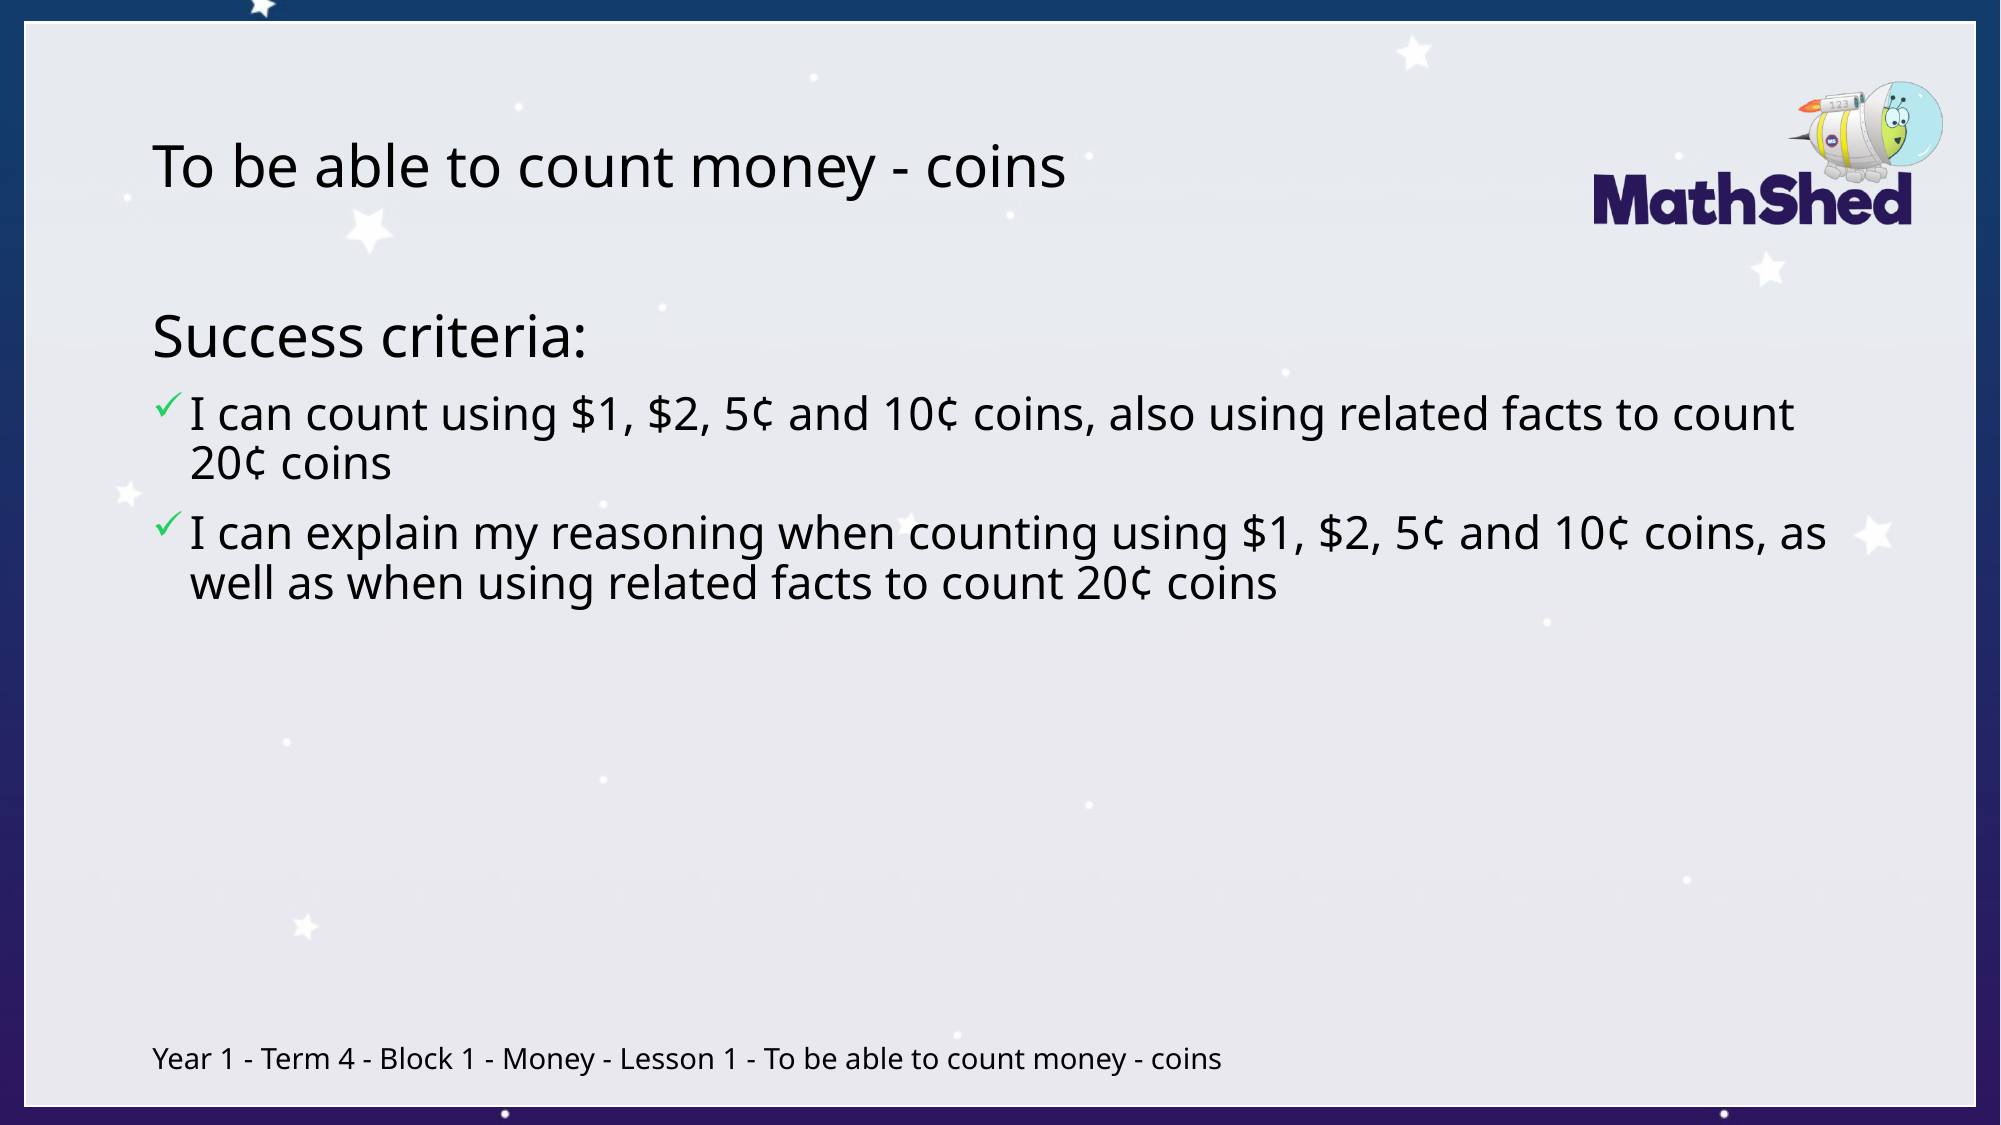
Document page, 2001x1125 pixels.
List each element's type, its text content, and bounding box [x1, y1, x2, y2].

title To be able to count money - coins [137, 59, 1578, 278]
footer Year 1 - Term 4 - Block 1 - Money - Lesson 1 - To be able to count money - coins [137, 1033, 2000, 1093]
picture [0, 0, 2001, 1125]
list Success criteria: I can count using $1, $2, 5¢ and 10¢ coins, also using related facts to count 20¢ coins I can explain my reasoning when counting using $1, $2, 5¢ and 10¢ coins, as well as when using related facts to count 20¢ coins [137, 299, 1863, 1014]
